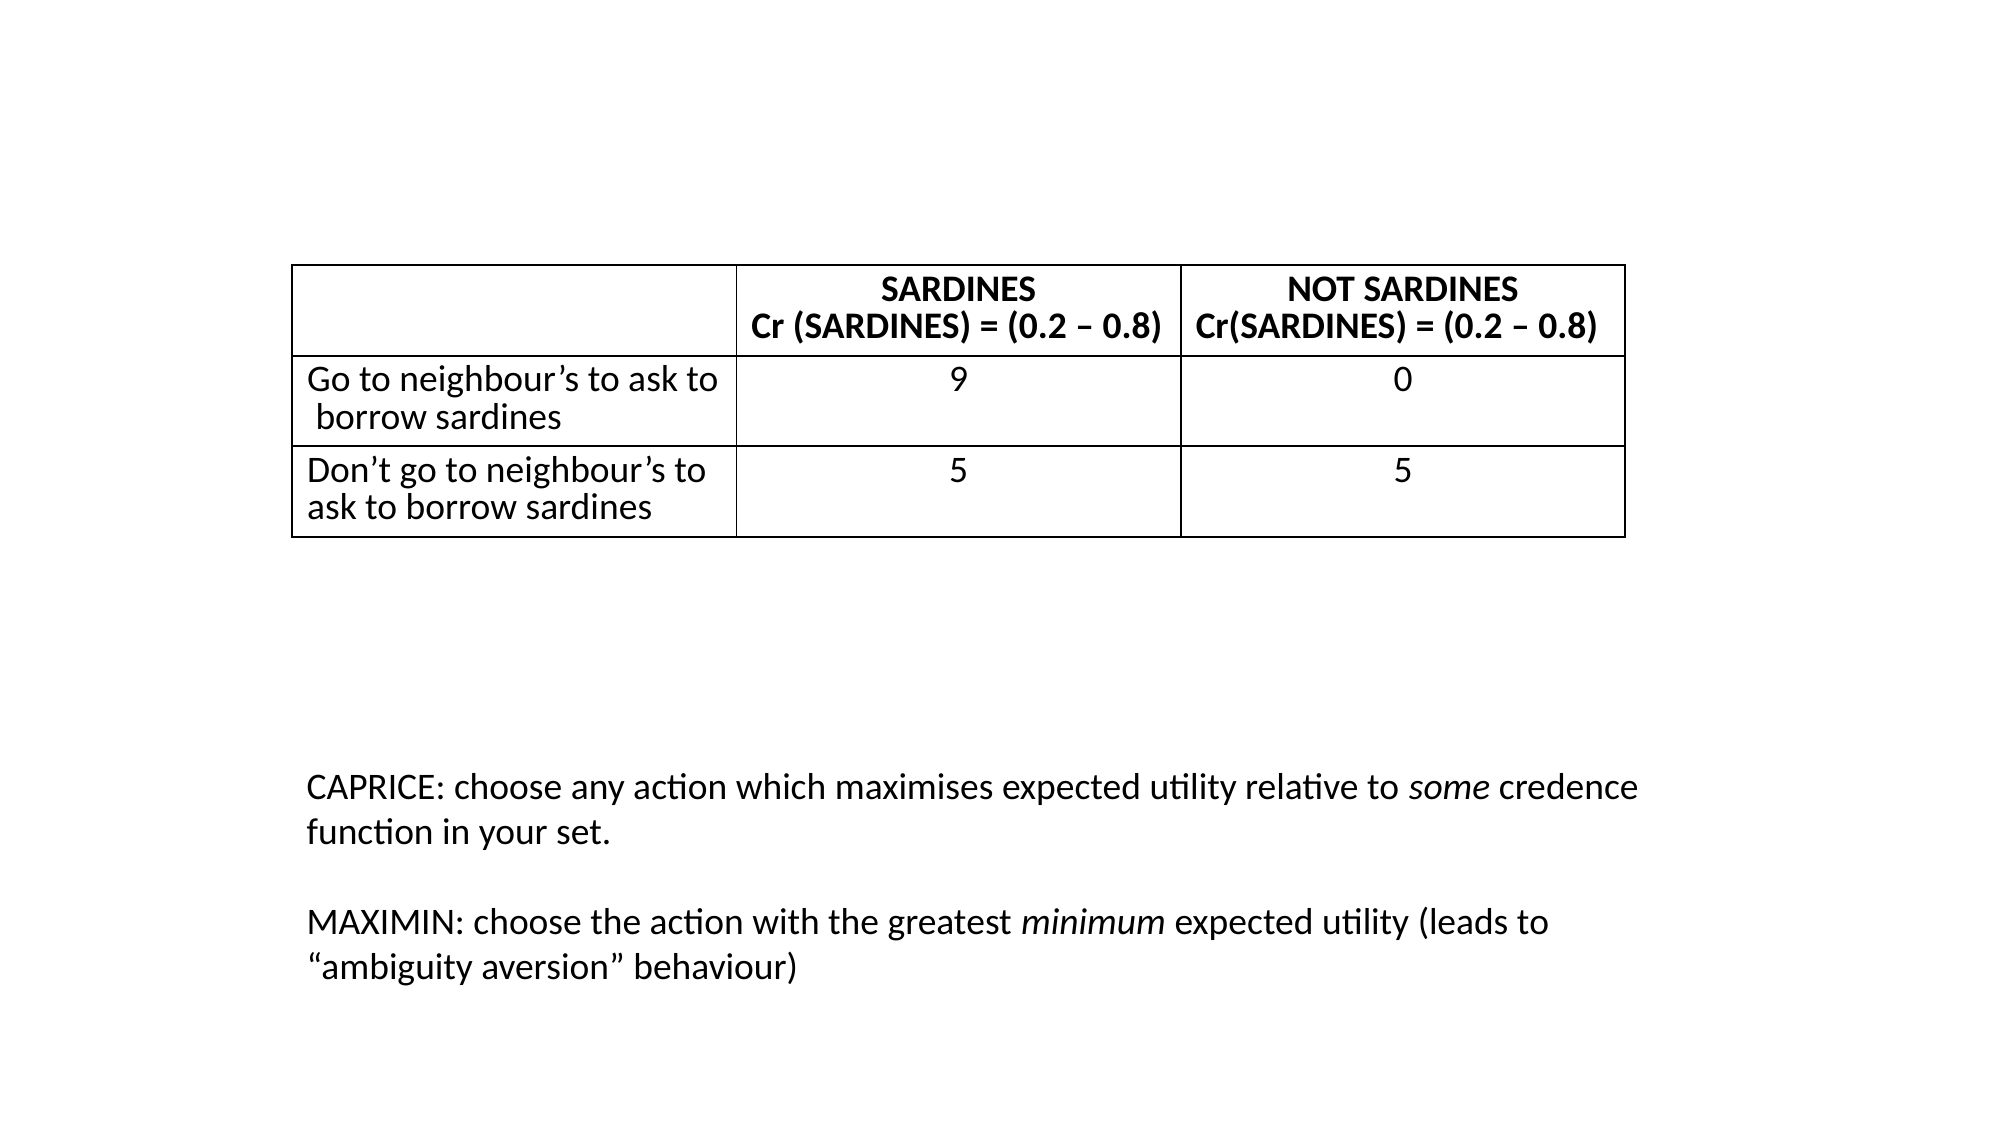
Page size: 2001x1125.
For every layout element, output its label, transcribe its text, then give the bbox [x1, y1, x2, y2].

table_cell 5 [737, 447, 1180, 536]
table_cell Go to neighbour’s to ask to borrow sardines [293, 357, 736, 445]
text_box CAPRICE: choose any action which maximises expected utility relative to some credence function in your set. MAXIMIN: choose the action with the greatest minimum expected utility (leads to “ambiguity aversion” behaviour) [291, 709, 1662, 995]
table_header [293, 266, 736, 355]
table_cell 9 [737, 357, 1180, 445]
table_cell Don’t go to neighbour’s to ask to borrow sardines [293, 447, 736, 536]
table_cell 0 [1182, 357, 1624, 445]
table_cell 5 [1182, 447, 1624, 536]
table_header NOT SARDINES Cr(SARDINES) = (0.2 – 0.8) [1182, 266, 1624, 355]
table_header SARDINES Cr (SARDINES) = (0.2 – 0.8) [737, 266, 1180, 355]
